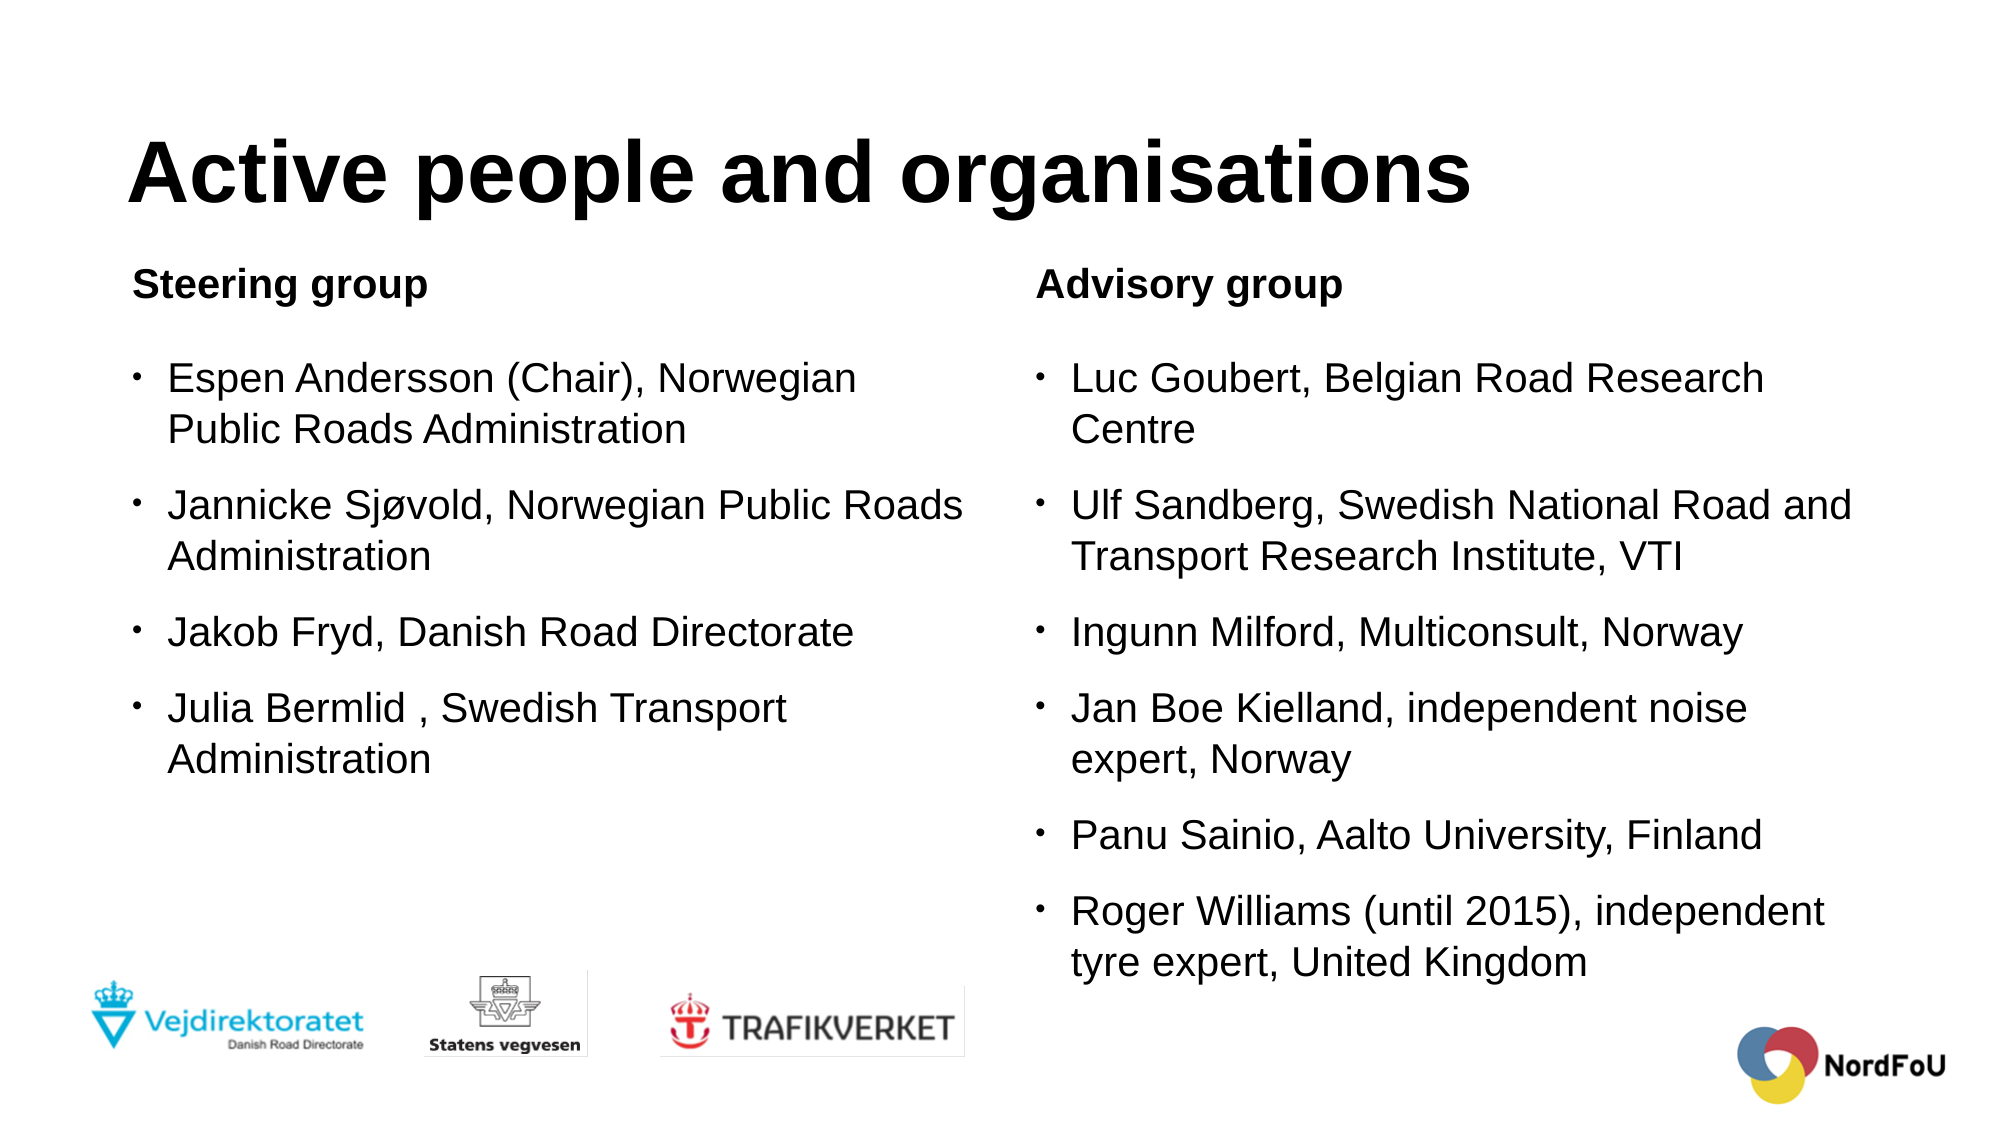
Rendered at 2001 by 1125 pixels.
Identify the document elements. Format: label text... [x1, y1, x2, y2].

list Advisory group [1035, 255, 1869, 327]
picture [424, 970, 588, 1057]
list Espen Andersson (Chair), Norwegian Public Roads Administration Jannicke Sjøvold, Norwegian Public Roads Administration Jakob Fryd, Danish Road Directorate Julia Bermlid , Swedish Transport Administration [132, 349, 965, 1014]
picture [660, 986, 965, 1057]
list Steering group [132, 255, 965, 327]
title Active people and organisations [126, 113, 1868, 222]
list Luc Goubert, Belgian Road Research Centre Ulf Sandberg, Swedish National Road and Transport Research Institute, VTI Ingunn Milford, Multiconsult, Norway Jan Boe Kielland, independent noise expert, Norway Panu Sainio, Aalto University, Finland Roger Williams (until 2015), independent tyre expert, United Kingdom [1035, 349, 1869, 1014]
picture [1720, 1021, 1964, 1110]
picture [90, 975, 366, 1057]
